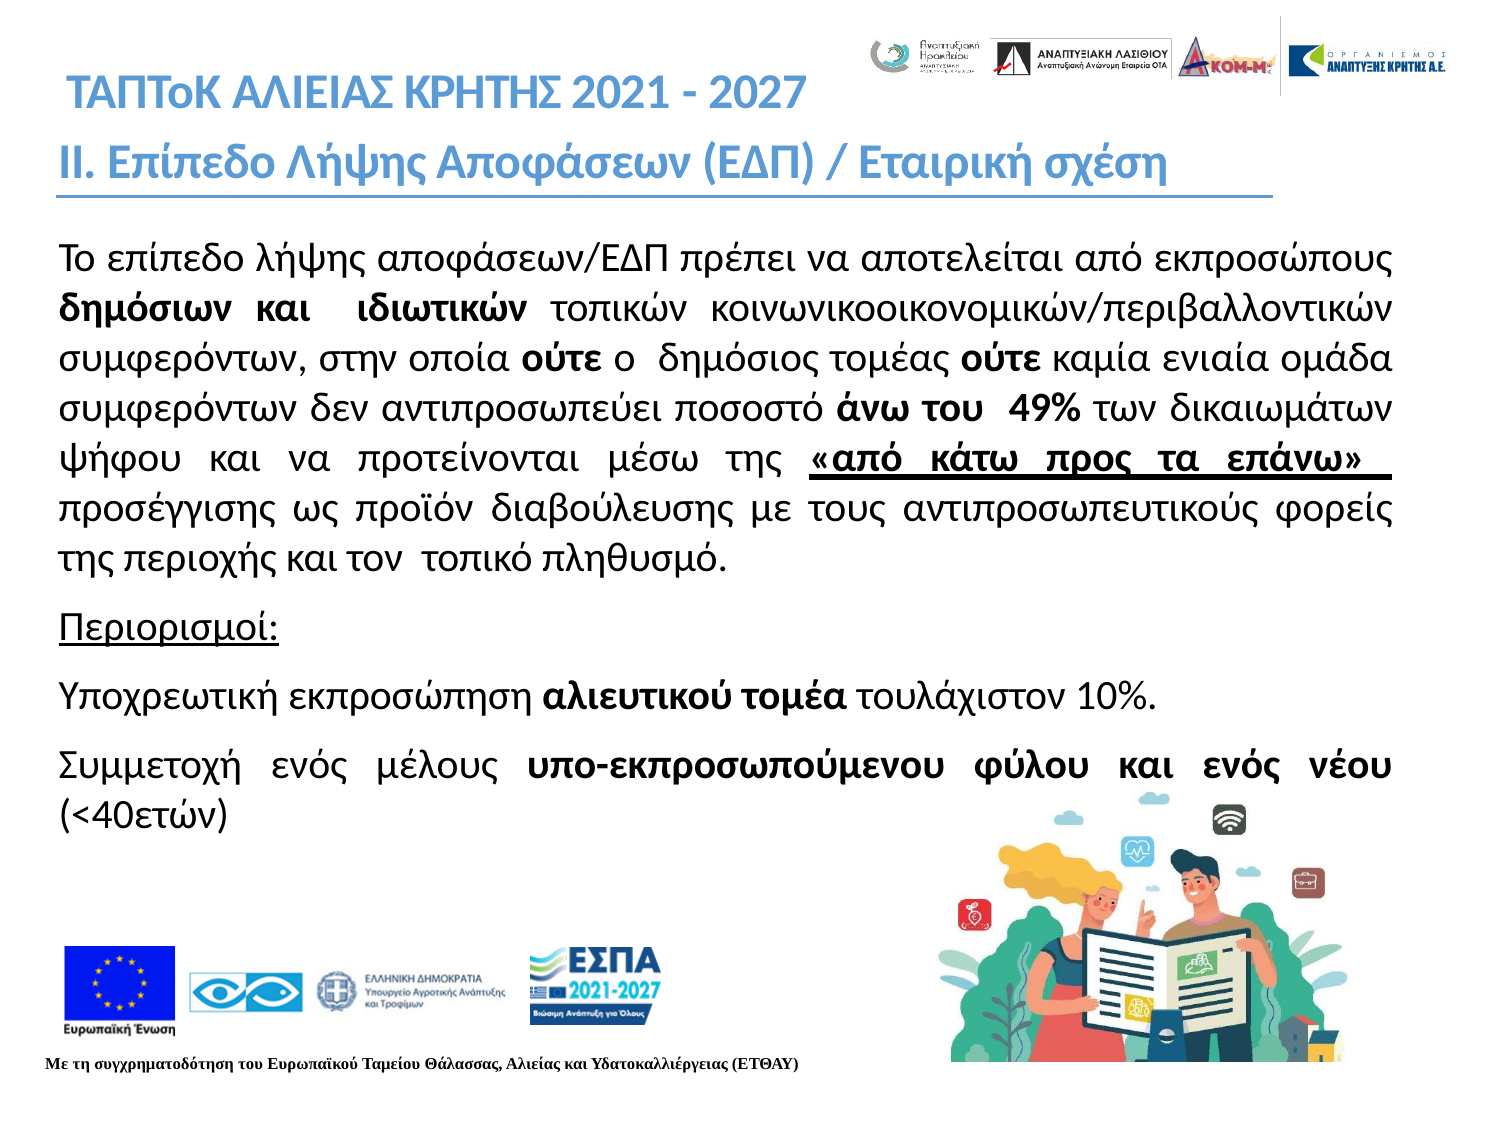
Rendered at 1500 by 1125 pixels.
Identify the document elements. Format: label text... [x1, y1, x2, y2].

picture [530, 947, 661, 1025]
picture [866, 37, 980, 73]
text_box ΤΑΠΤοΚ ΑΛΙΕΙΑΣ ΚΡΗΤΗΣ 2021 - 2027 [64, 56, 916, 119]
picture [899, 772, 1394, 1062]
picture [990, 16, 1447, 96]
text_box Με τη συγχρηματοδότηση του Ευρωπαϊκού Ταμείου Θάλασσας, Αλιείας και Υδατοκαλλιέργειας (ΕΤΘΑΥ) [43, 1050, 1000, 1100]
text_box II. Επίπεδο Λήψης Αποφάσεων (ΕΔΠ) / Εταιρική σχέση [43, 121, 1205, 196]
text_box Το επίπεδο λήψης αποφάσεων/ΕΔΠ πρέπει να αποτελείται από εκπροσώπους δημόσιων και ιδιωτικών τοπικών κοινωνικοοικονομικών/περιβαλλοντικών συμφερόντων, στην οποία ούτε ο δημόσιος τομέας ούτε καμία ενιαία ομάδα συμφερόντων δεν αντιπροσωπεύει ποσοστό άνω του 49% των δικαιωμάτων ψήφου και να προτείνονται μέσω της «από κάτω προς τα επάνω» προσέγγισης ως προϊόν διαβούλευσης με τους αντιπροσωπευτικούς φορείς της περιοχής και τον τοπικό πληθυσμό. Περιορισμοί: Υποχρεωτική εκπροσώπηση αλιευτικού τομέα τουλάχιστον 10%. Συμμετοχή ενός μέλους υπο-εκπροσωπούμενου φύλου και ενός νέου (<40ετών) [56, 197, 1394, 882]
picture [64, 946, 510, 1039]
